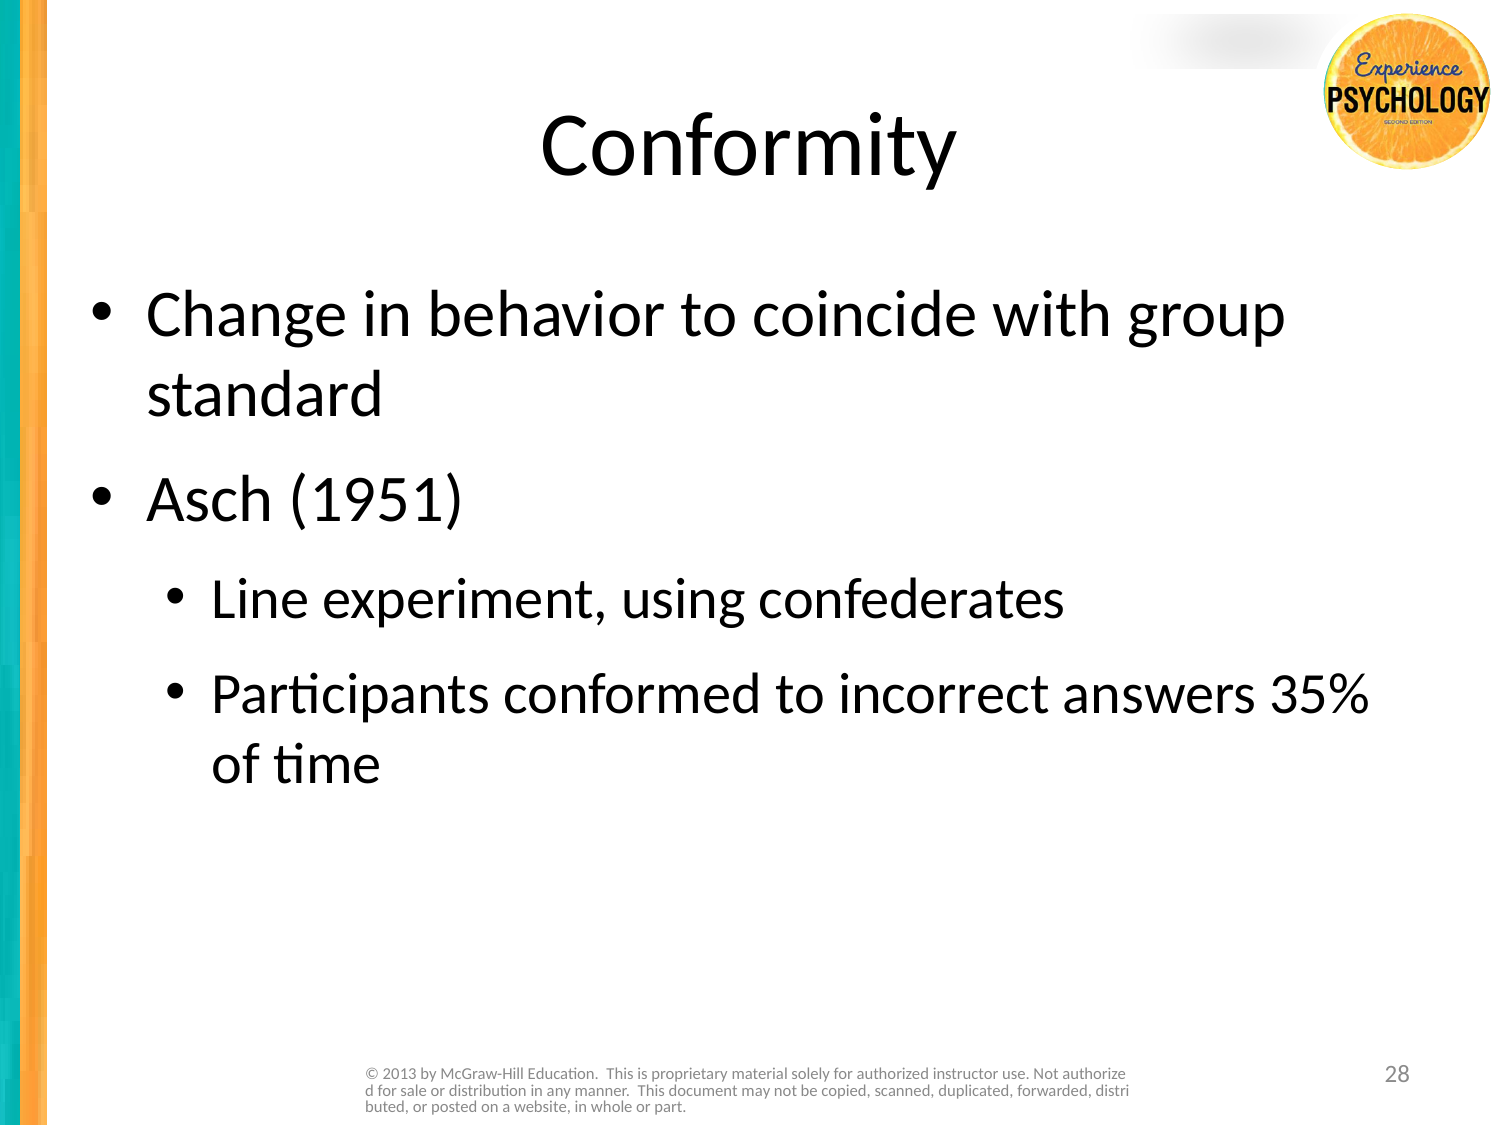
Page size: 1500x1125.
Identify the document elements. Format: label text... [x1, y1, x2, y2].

picture [0, 0, 47, 1125]
title Conformity [75, 45, 1425, 233]
footer © 2013 by McGraw-Hill Education. This is proprietary material solely for authorized instructor use. Not authorized for sale or distribution in any manner. This document may not be copied, scanned, duplicated, forwarded, distributed, or posted on a website, in whole or part. [350, 1042, 1074, 1103]
picture [1341, 14, 1490, 167]
list Change in behavior to coincide with group standard Asch (1951) Line experiment, using confederates Participants conformed to incorrect answers 35% of time [75, 262, 1425, 1005]
slide_number 28 [1074, 1042, 1425, 1103]
